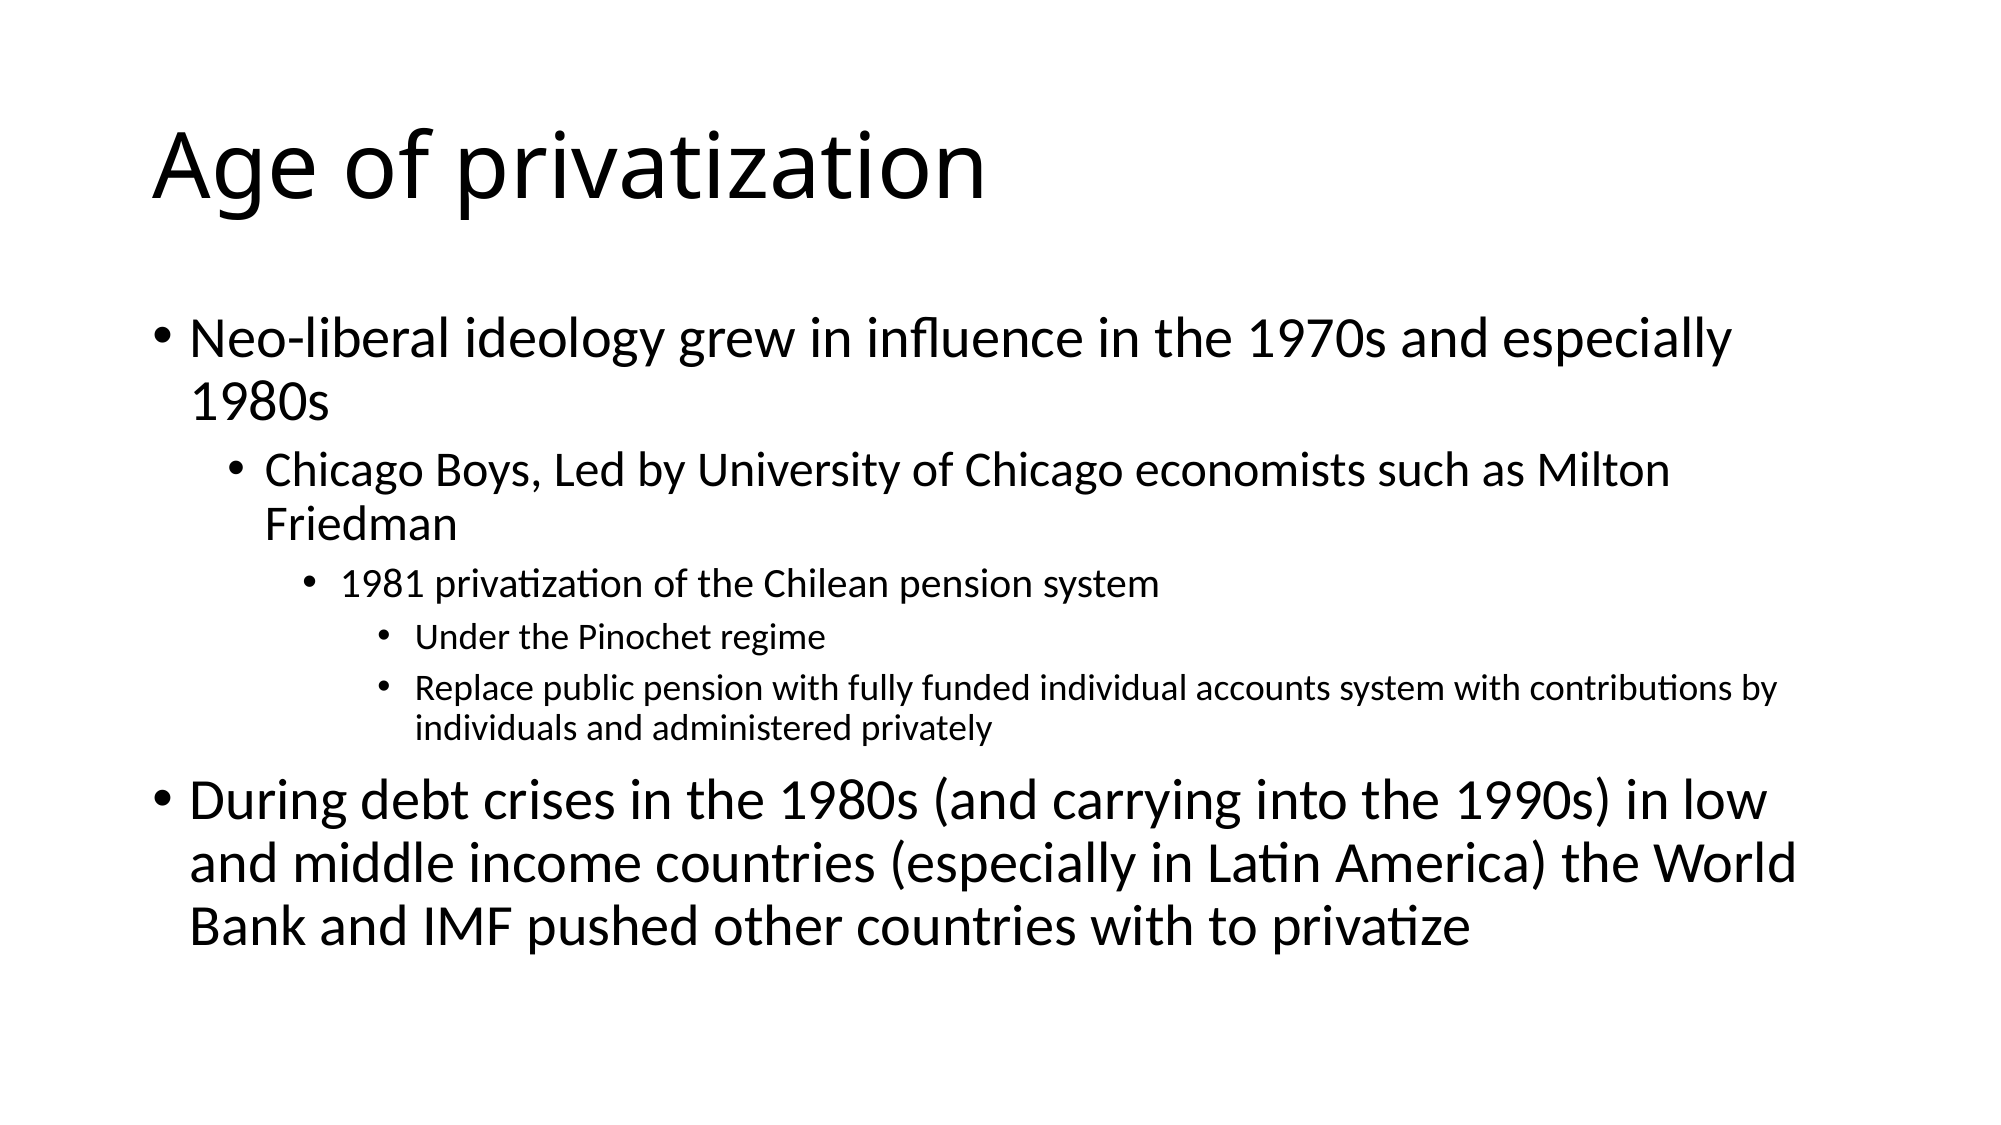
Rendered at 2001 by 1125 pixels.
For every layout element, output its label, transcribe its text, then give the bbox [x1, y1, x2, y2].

list Neo-liberal ideology grew in influence in the 1970s and especially 1980s Chicago Boys, Led by University of Chicago economists such as Milton Friedman 1981 privatization of the Chilean pension system Under the Pinochet regime Replace public pension with fully funded individual accounts system with contributions by individuals and administered privately During debt crises in the 1980s (and carrying into the 1990s) in low and middle income countries (especially in Latin America) the World Bank and IMF pushed other countries with to privatize [137, 299, 1863, 1014]
title Age of privatization [137, 59, 1863, 278]
